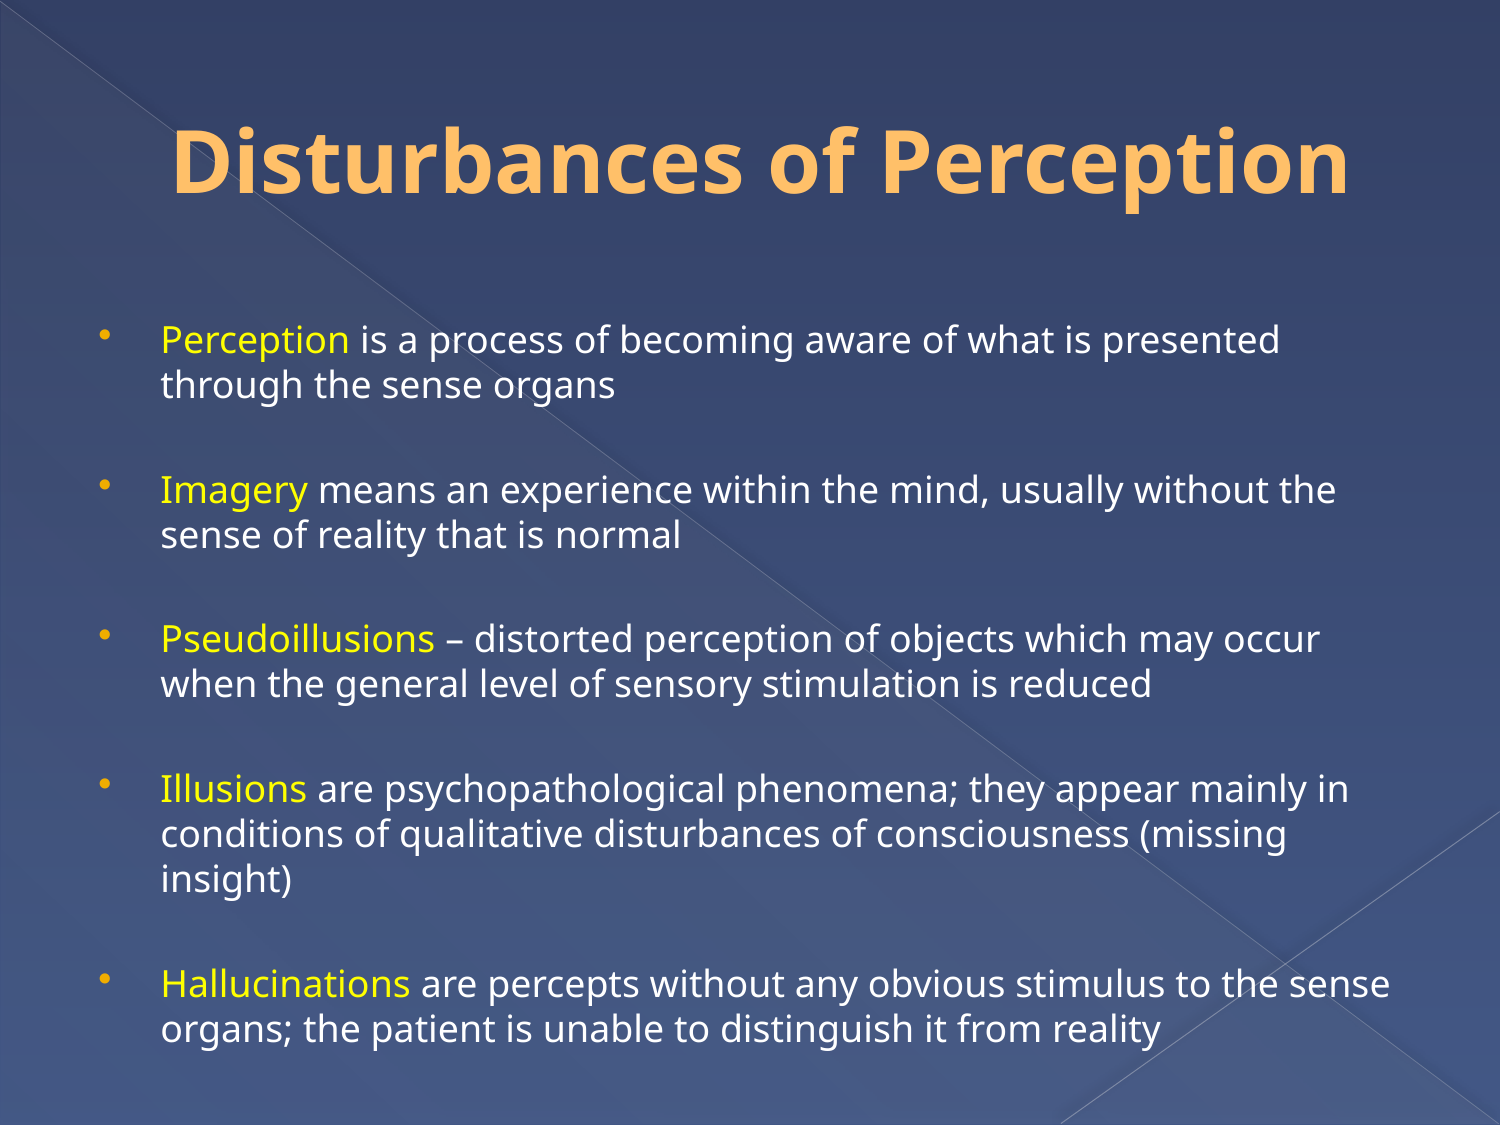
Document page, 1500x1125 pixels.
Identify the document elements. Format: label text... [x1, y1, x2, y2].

title Disturbances of Perception [75, 43, 1425, 274]
list Perception is a process of becoming aware of what is presented through the sense organs Imagery means an experience within the mind, usually without the sense of reality that is normal Pseudoillusions – distorted perception of objects which may occur when the general level of sensory stimulation is reduced Illusions are psychopathological phenomena; they appear mainly in conditions of qualitative disturbances of consciousness (missing insight) Hallucinations are percepts without any obvious stimulus to the sense organs; the patient is unable to distinguish it from reality [75, 308, 1425, 1059]
